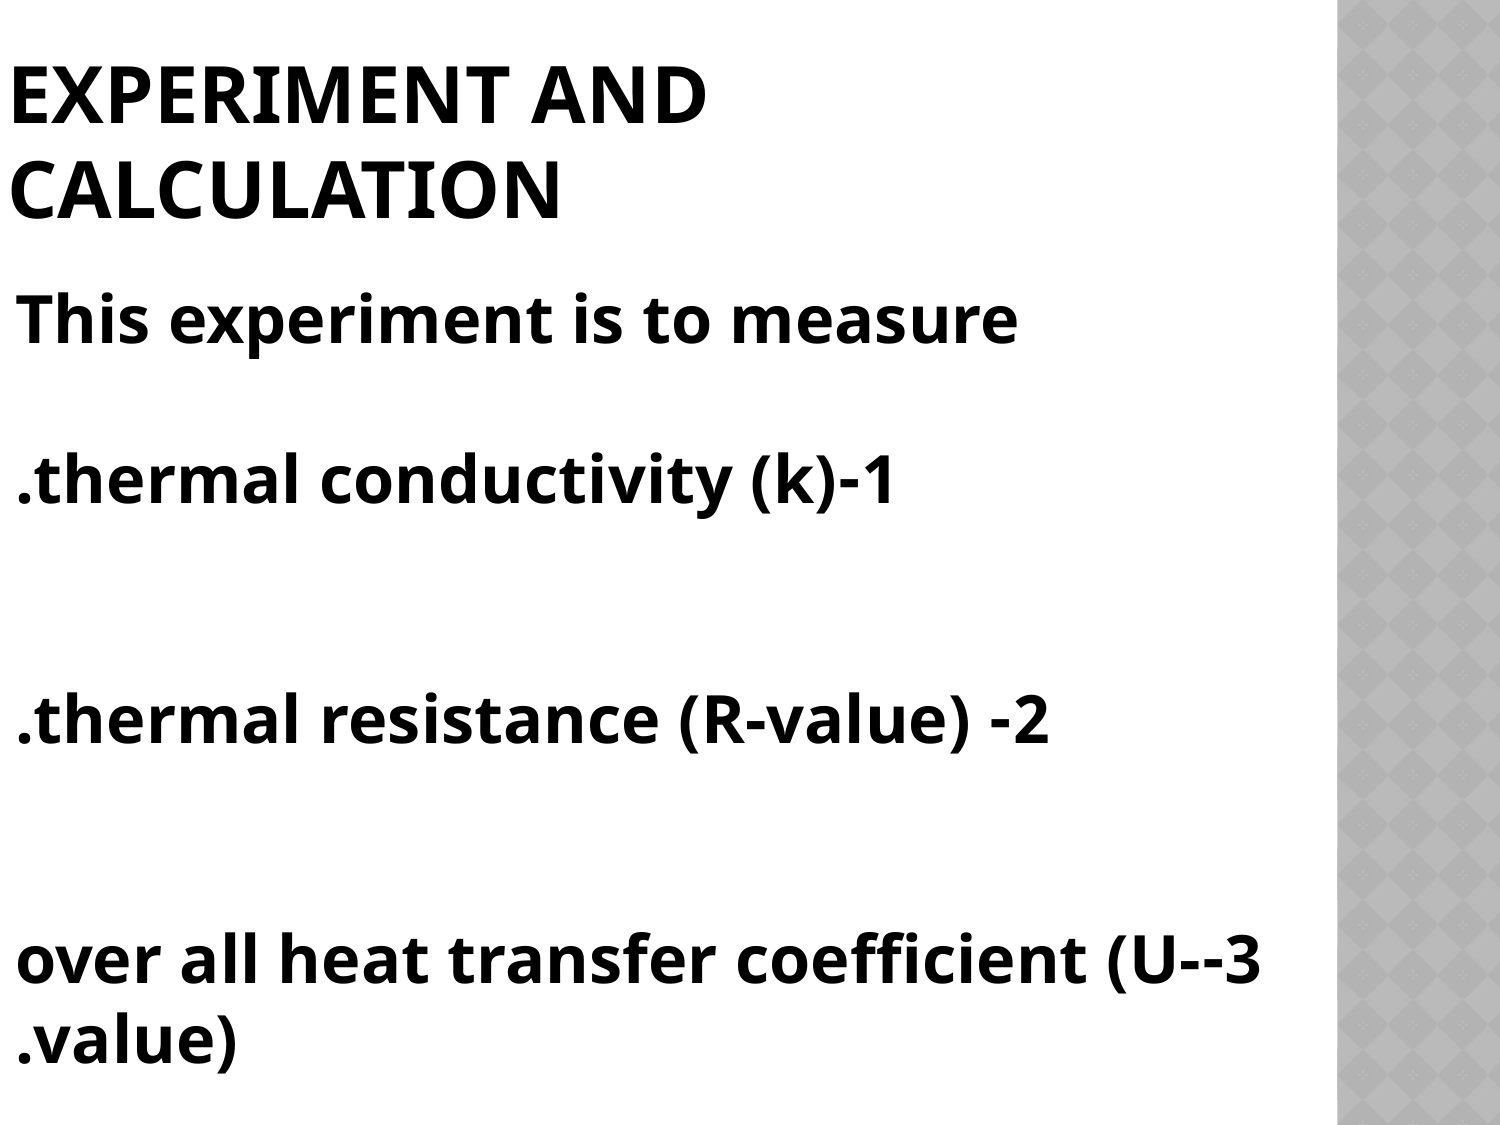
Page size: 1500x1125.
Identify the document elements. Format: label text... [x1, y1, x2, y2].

text_box This experiment is to measure 1-thermal conductivity (k). 2- thermal resistance (R-value). 3-over all heat transfer coefficient (U-value). [0, 269, 1325, 1085]
title EXPERIMENT AND CALCULATION [0, 46, 1188, 235]
